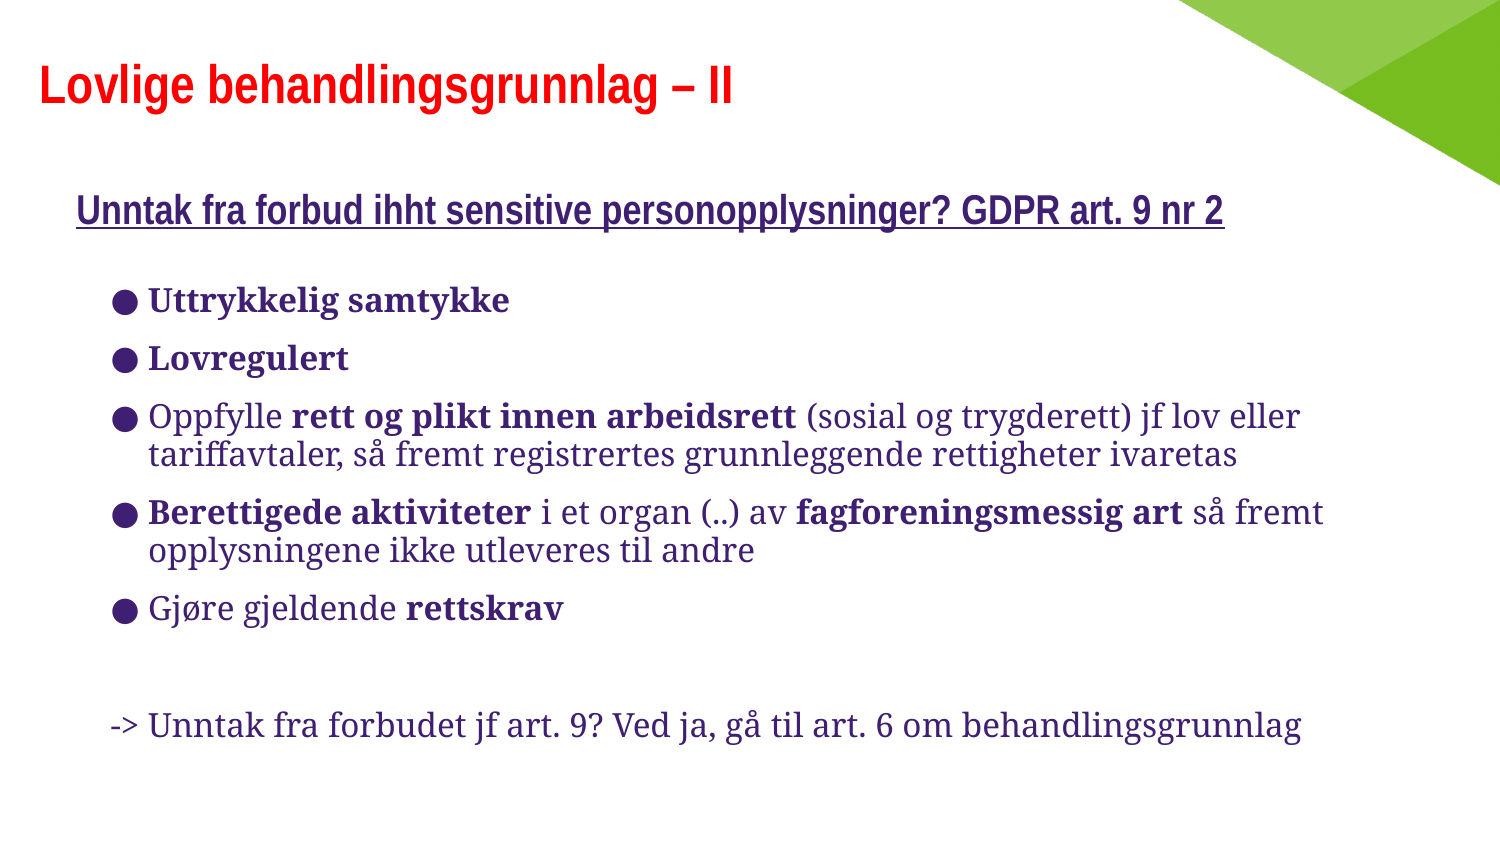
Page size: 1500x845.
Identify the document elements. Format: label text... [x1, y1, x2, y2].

title Lovlige behandlingsgrunnlag – II Unntak fra forbud ihht sensitive personopplysninger? GDPR art. 9 nr 2 [39, 53, 1461, 184]
picture [1177, 0, 1500, 186]
list Uttrykkelig samtykke Lovregulert Oppfylle rett og plikt innen arbeidsrett (sosial og trygderett) jf lov eller tariffavtaler, så fremt registrertes grunnleggende rettigheter ivaretas Berettigede aktiviteter i et organ (..) av fagforeningsmessig art så fremt opplysningene ikke utleveres til andre Gjøre gjeldende rettskrav -> Unntak fra forbudet jf art. 9? Ved ja, gå til art. 6 om behandlingsgrunnlag [110, 281, 1421, 764]
